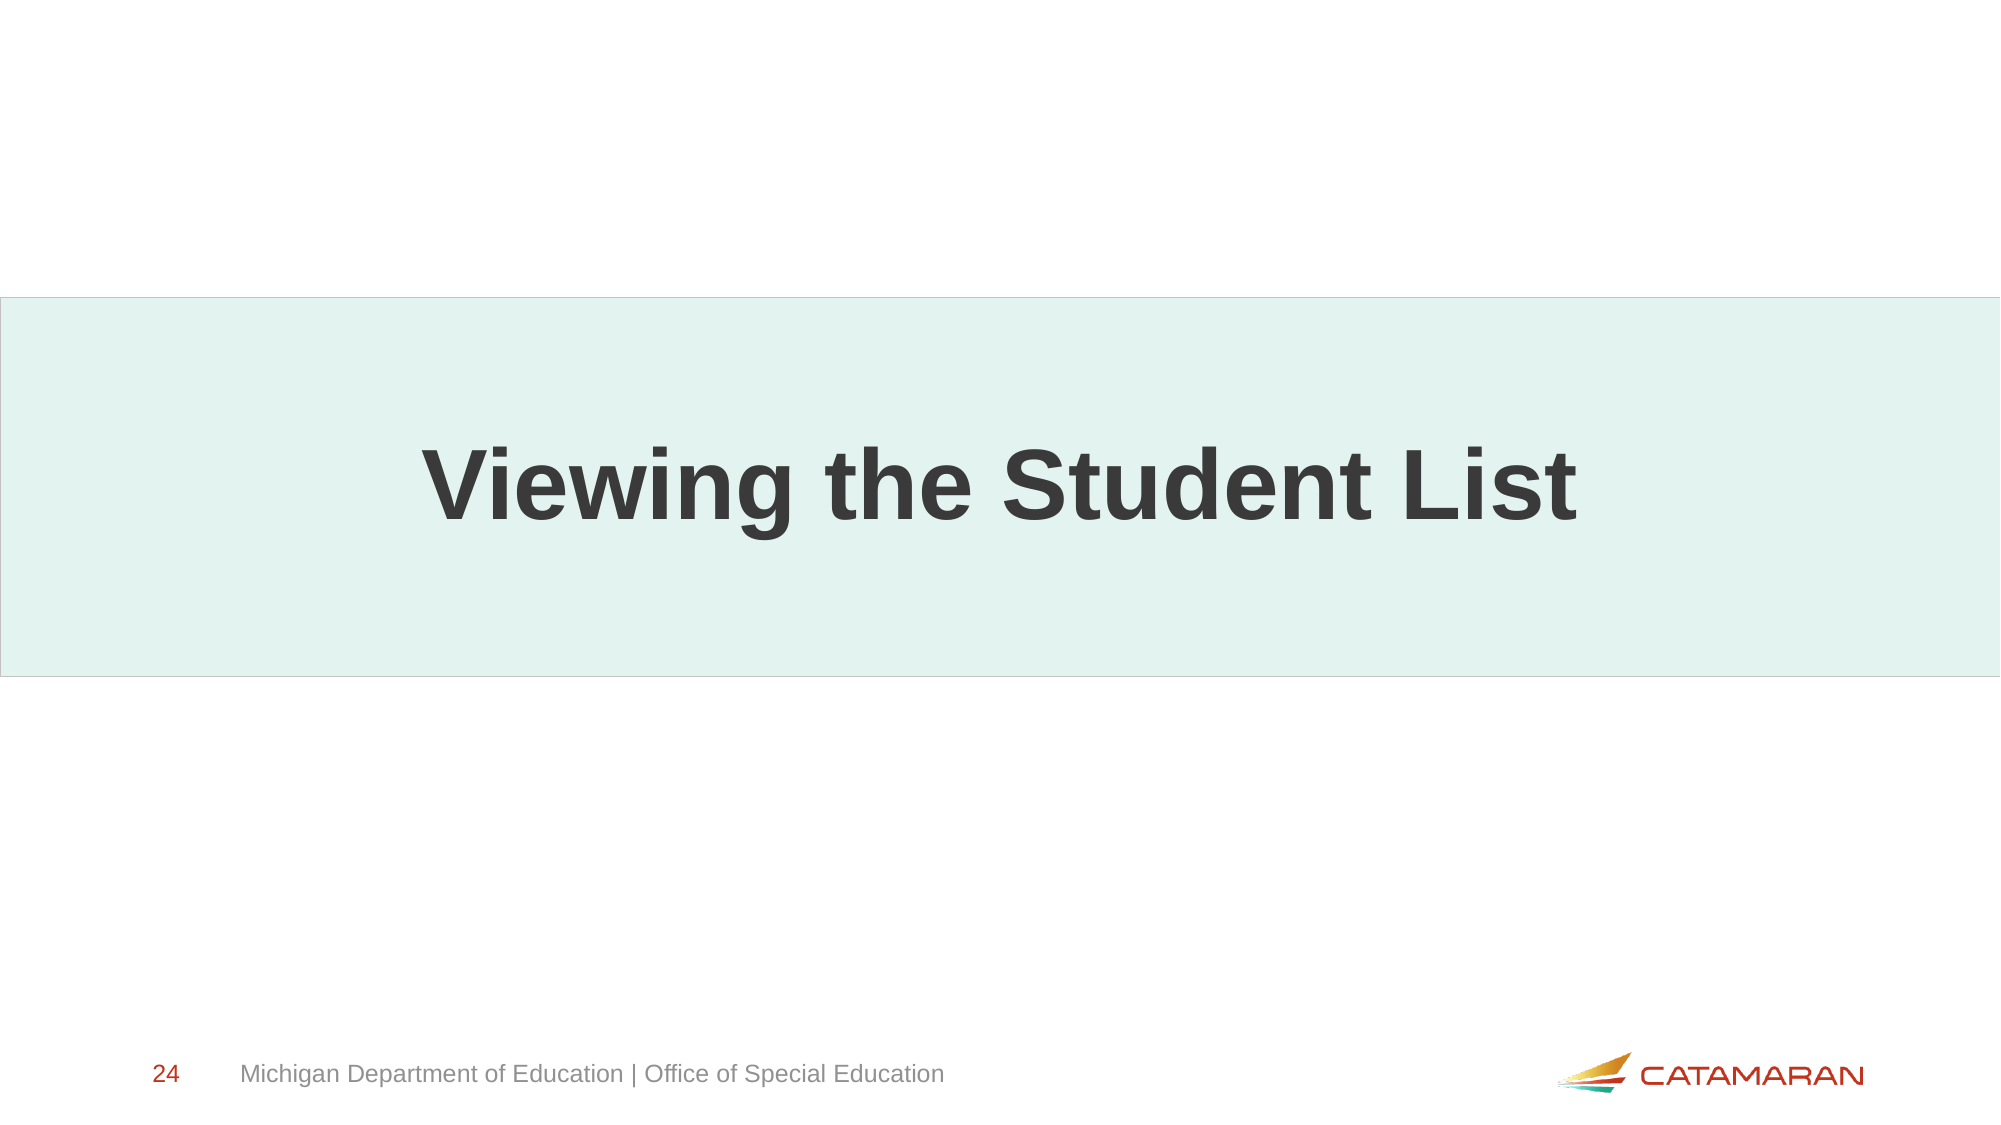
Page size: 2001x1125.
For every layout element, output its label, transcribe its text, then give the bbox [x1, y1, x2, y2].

footer Michigan Department of Education | Office of Special Education [225, 1042, 1484, 1103]
slide_number 24 [137, 1042, 205, 1103]
title Viewing the Student List [0, 297, 2000, 677]
picture [1557, 1052, 1863, 1093]
